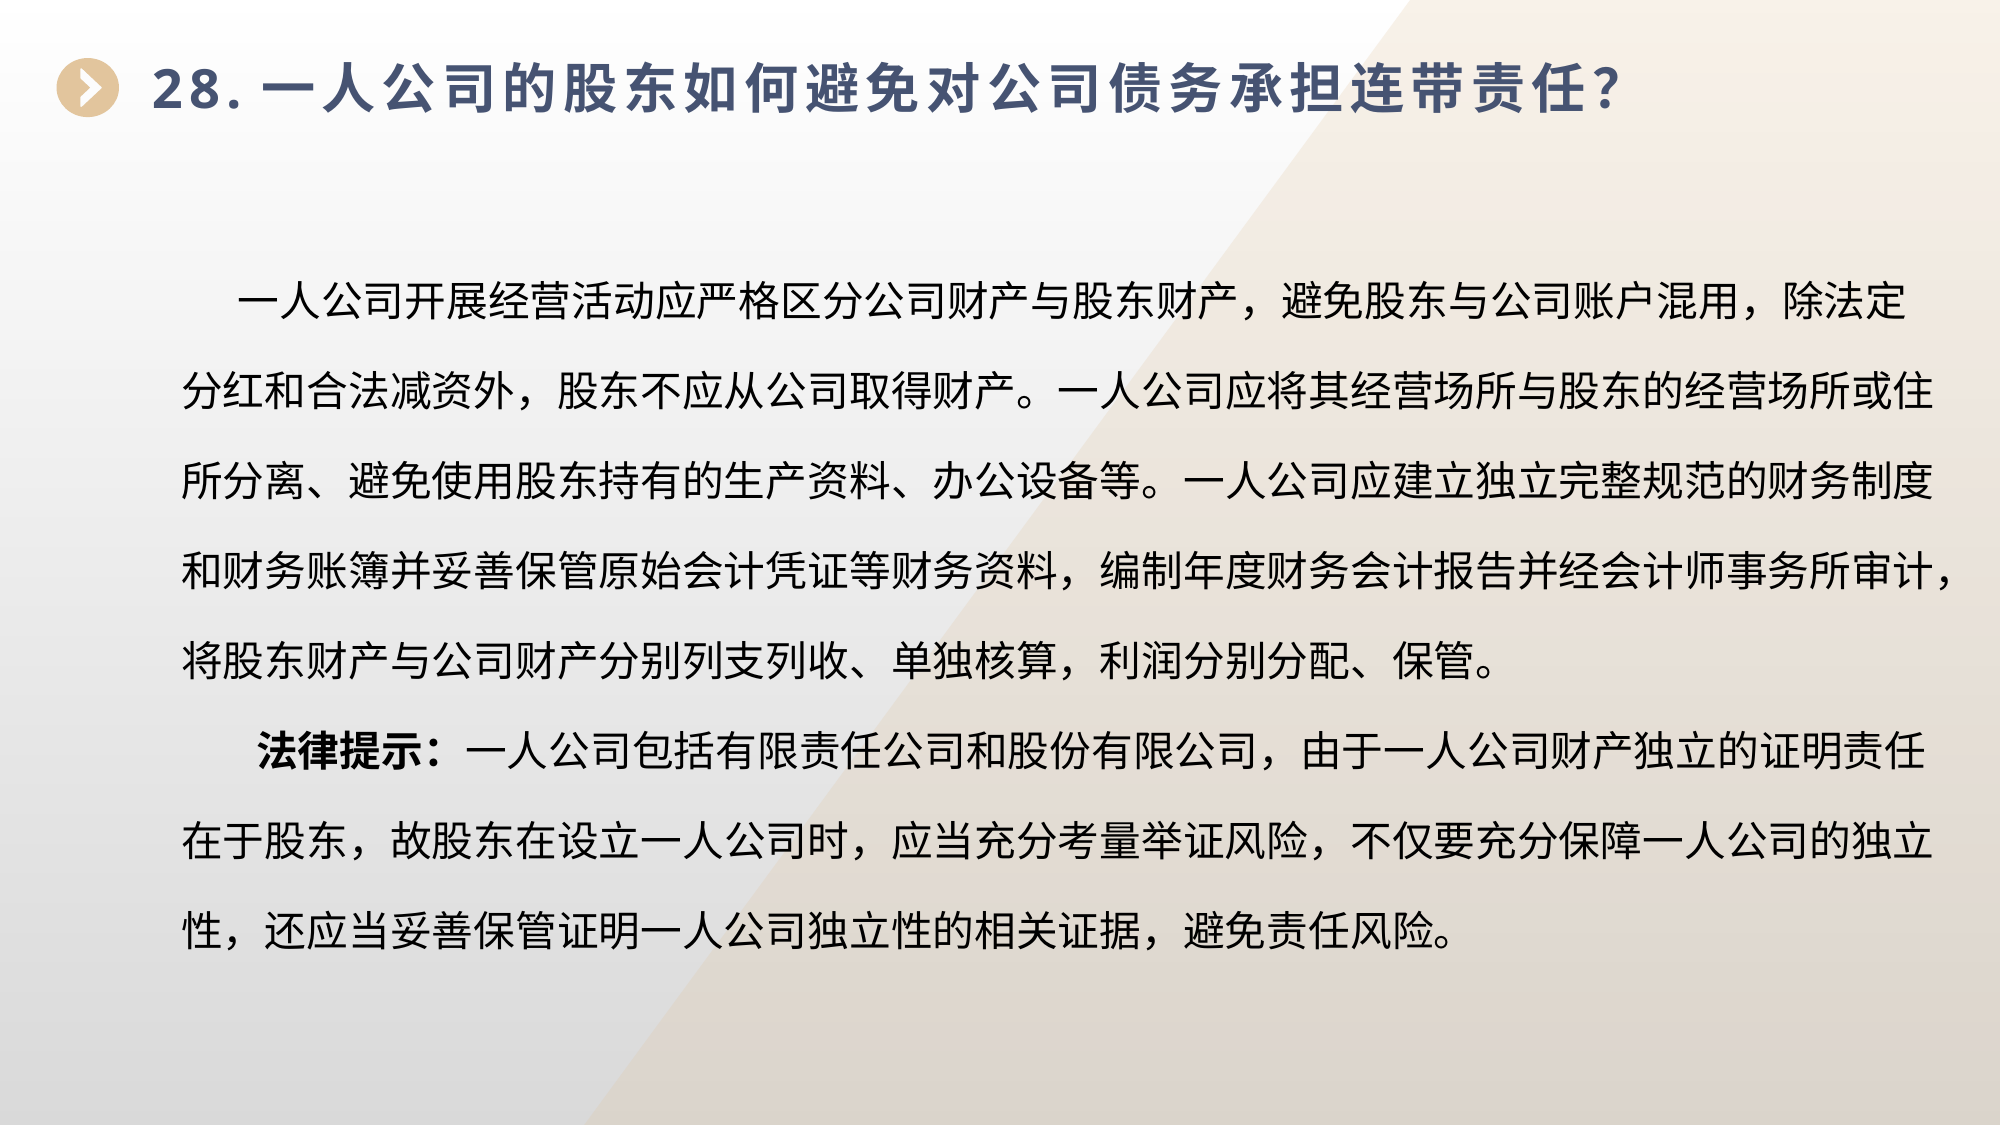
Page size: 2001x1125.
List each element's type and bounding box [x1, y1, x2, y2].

text_box [136, 0, 2000, 1125]
text_box [56, 58, 119, 118]
